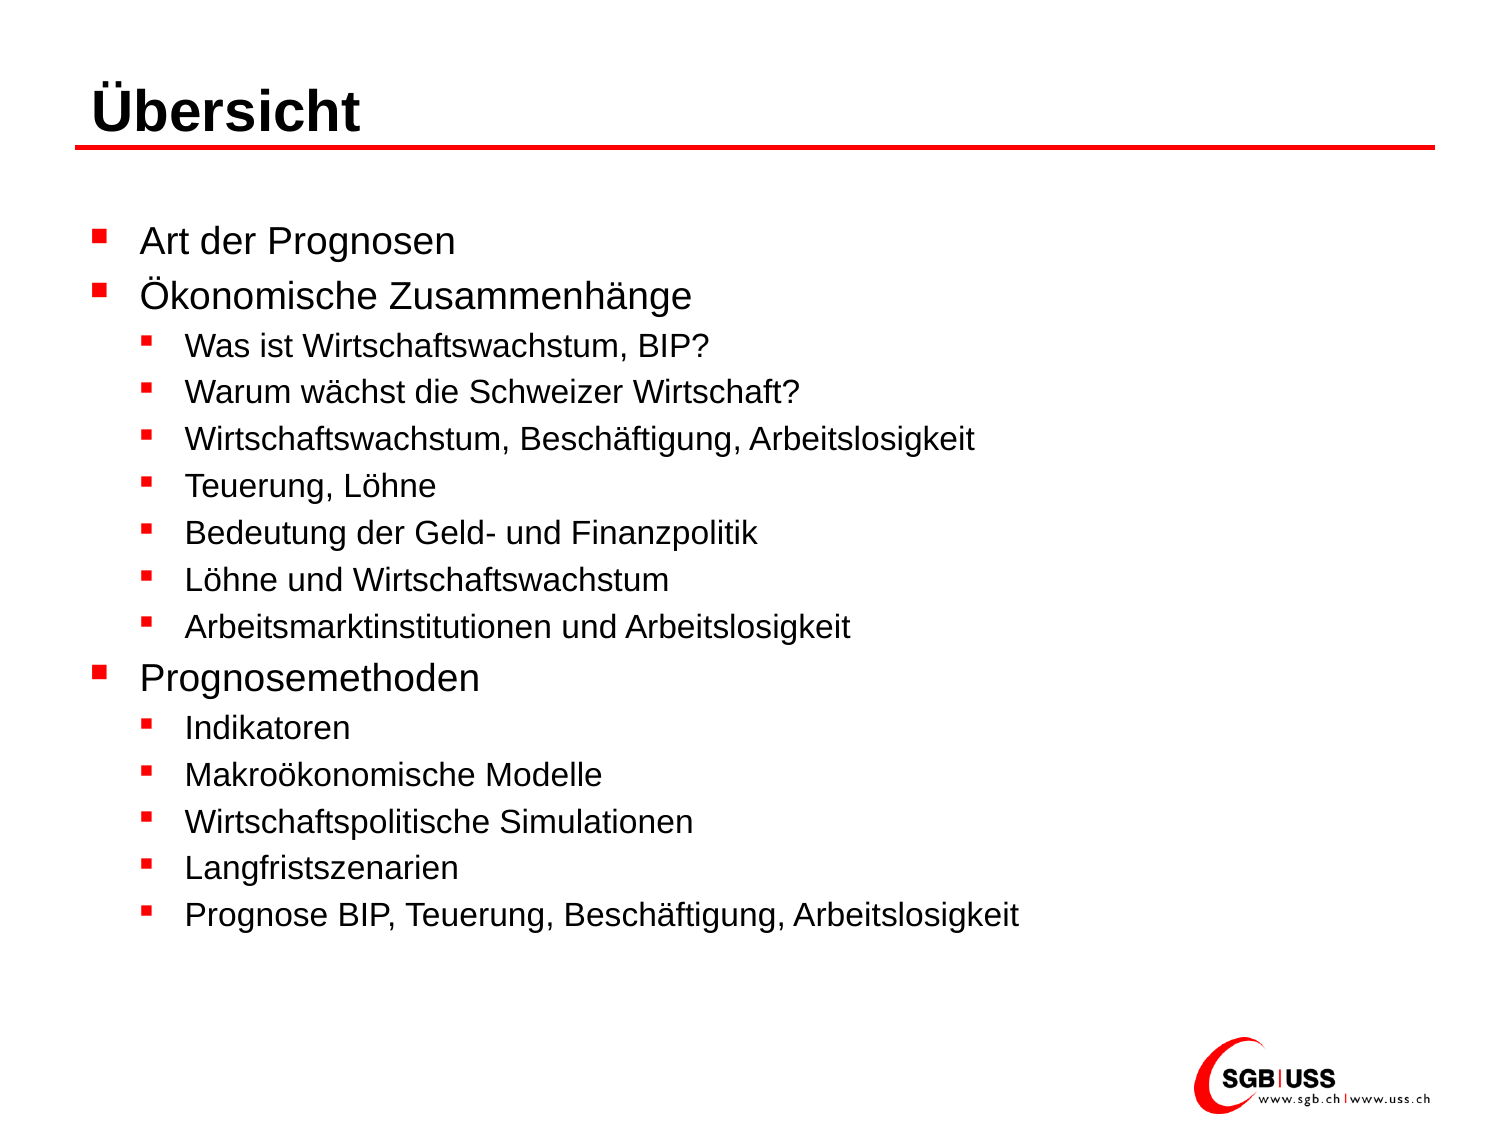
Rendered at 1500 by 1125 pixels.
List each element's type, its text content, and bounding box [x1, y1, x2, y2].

list Art der Prognosen Ökonomische Zusammenhänge Was ist Wirtschaftswachstum, BIP? Warum wächst die Schweizer Wirtschaft? Wirtschaftswachstum, Beschäftigung, Arbeitslosigkeit Teuerung, Löhne Bedeutung der Geld- und Finanzpolitik Löhne und Wirtschaftswachstum Arbeitsmarktinstitutionen und Arbeitslosigkeit Prognosemethoden Indikatoren Makroökonomische Modelle Wirtschaftspolitische Simulationen Langfristszenarien Prognose BIP, Teuerung, Beschäftigung, Arbeitslosigkeit [74, 207, 1426, 951]
picture [1194, 1037, 1430, 1114]
title Übersicht [76, 42, 1428, 173]
